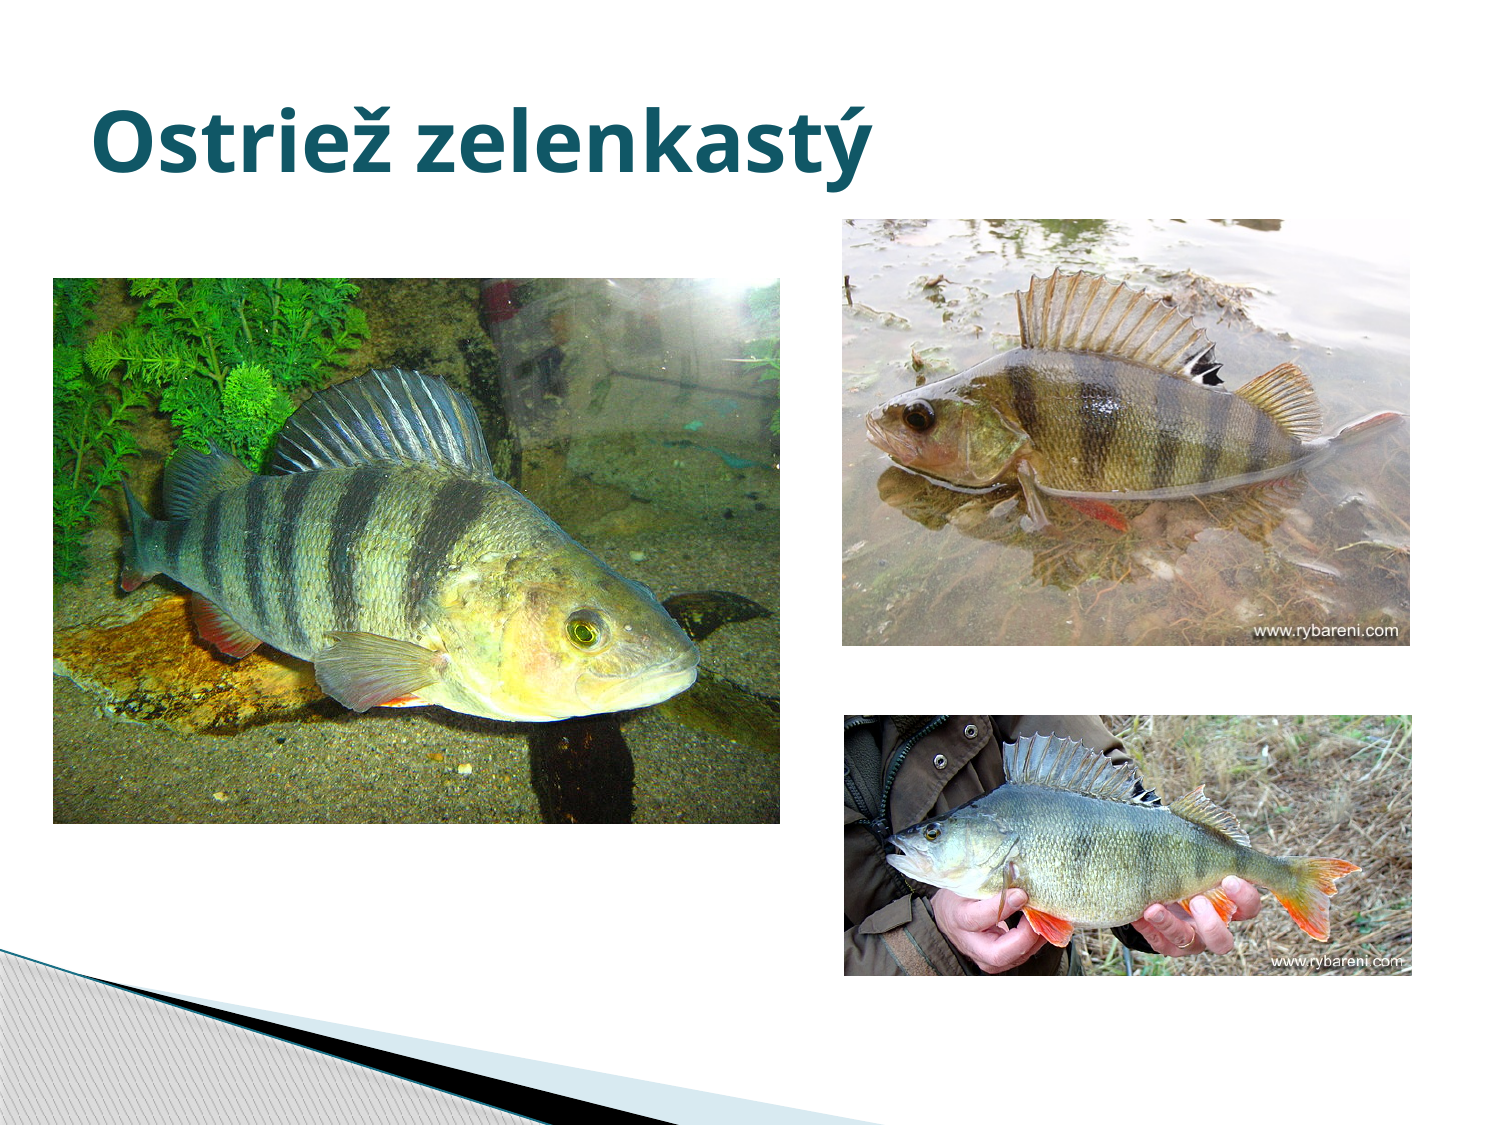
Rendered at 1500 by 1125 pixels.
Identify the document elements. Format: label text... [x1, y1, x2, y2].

title Ostriež zelenkastý [75, 45, 1425, 233]
picture [844, 715, 1412, 976]
picture [52, 278, 780, 825]
picture [842, 219, 1411, 646]
